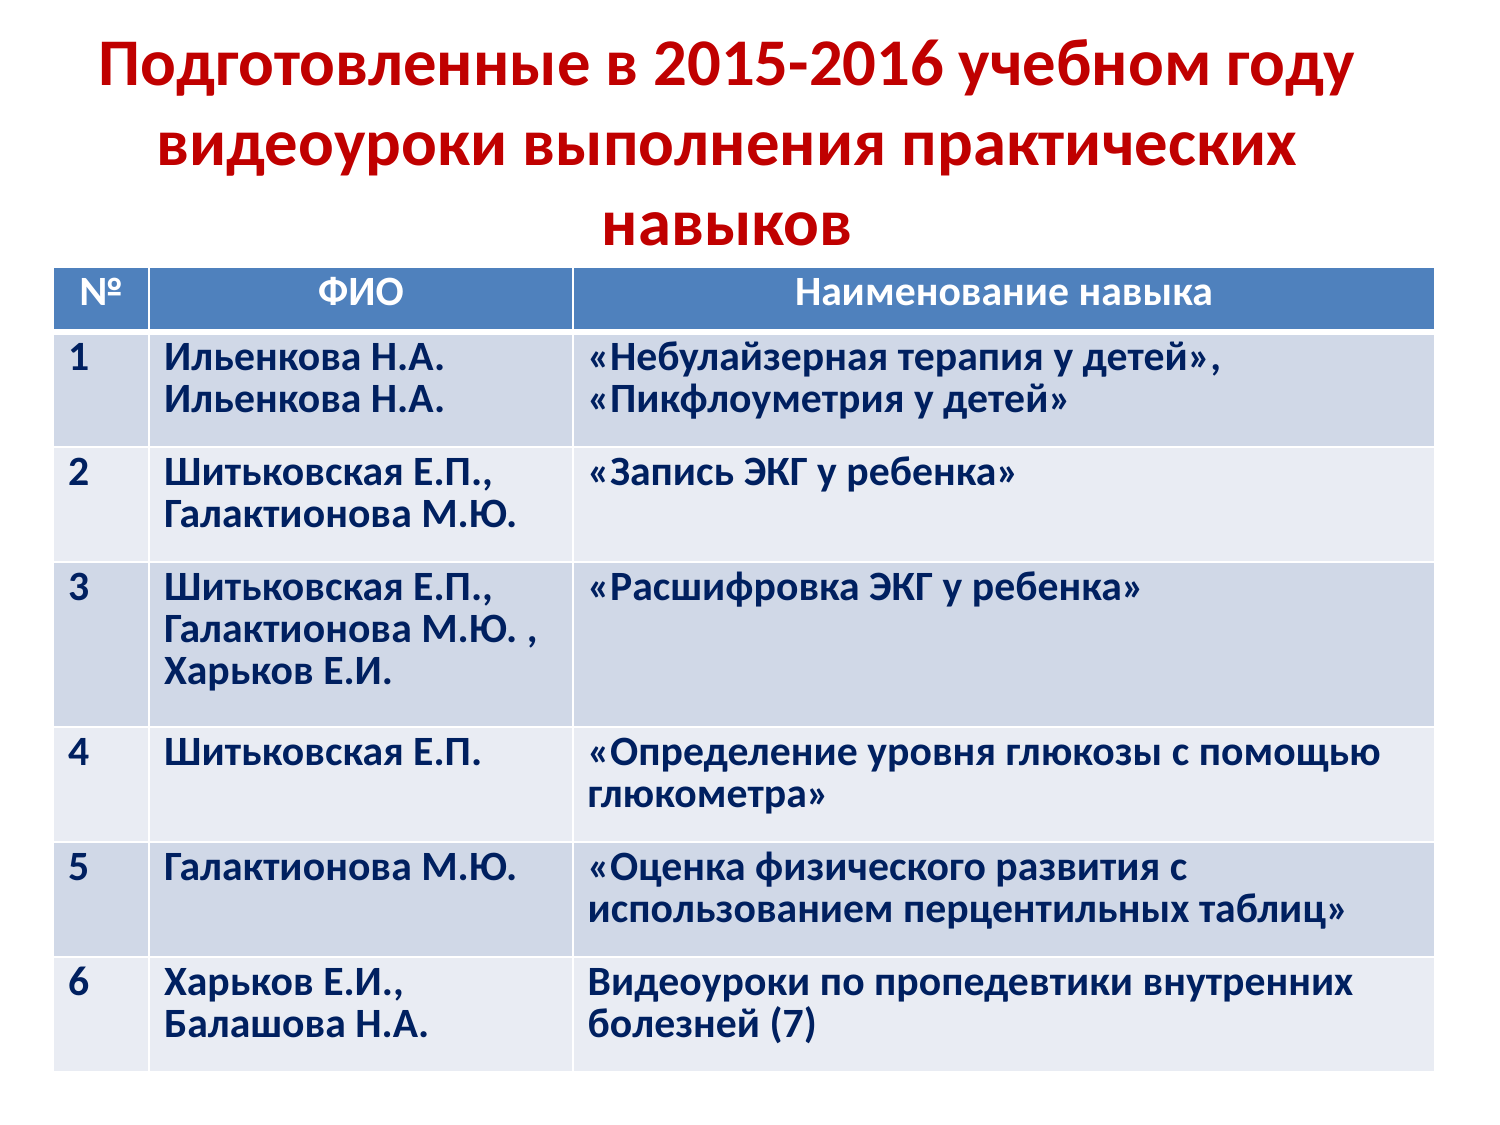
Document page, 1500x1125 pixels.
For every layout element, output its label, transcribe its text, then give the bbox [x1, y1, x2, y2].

table_header Наименование навыка [574, 268, 1434, 329]
table_cell «Определение уровня глюкозы с помощью глюкометра» [574, 728, 1434, 841]
table_cell Ильенкова Н.А. Ильенкова Н.А. [150, 335, 572, 446]
table_cell «Небулайзерная терапия у детей», «Пикфлоуметрия у детей» [574, 335, 1434, 446]
table_cell Галактионова М.Ю. [150, 843, 572, 956]
table_cell Харьков Е.И., Балашова Н.А. [150, 958, 572, 1071]
table_cell 4 [54, 728, 148, 841]
table_cell 1 [54, 335, 148, 446]
table_cell «Оценка физического развития с использованием перцентильных таблиц» [574, 843, 1434, 956]
table_header № [54, 268, 148, 329]
table_cell 3 [54, 563, 148, 726]
table_cell 5 [54, 843, 148, 956]
table_cell «Расшифровка ЭКГ у ребенка» [574, 563, 1434, 726]
table_cell 6 [54, 958, 148, 1071]
table_cell Шитьковская Е.П., Галактионова М.Ю. , Харьков Е.И. [150, 563, 572, 726]
table_cell Шитьковская Е.П. [150, 728, 572, 841]
table_cell Шитьковская Е.П., Галактионова М.Ю. [150, 448, 572, 561]
table_cell 2 [54, 448, 148, 561]
table_cell «Запись ЭКГ у ребенка» [574, 448, 1434, 561]
title Подготовленные в 2015-2016 учебном году видеоуроки выполнения практических навыков [29, 45, 1425, 233]
table_cell Видеоуроки по пропедевтики внутренних болезней (7) [574, 958, 1434, 1071]
table_header ФИО [150, 268, 572, 329]
